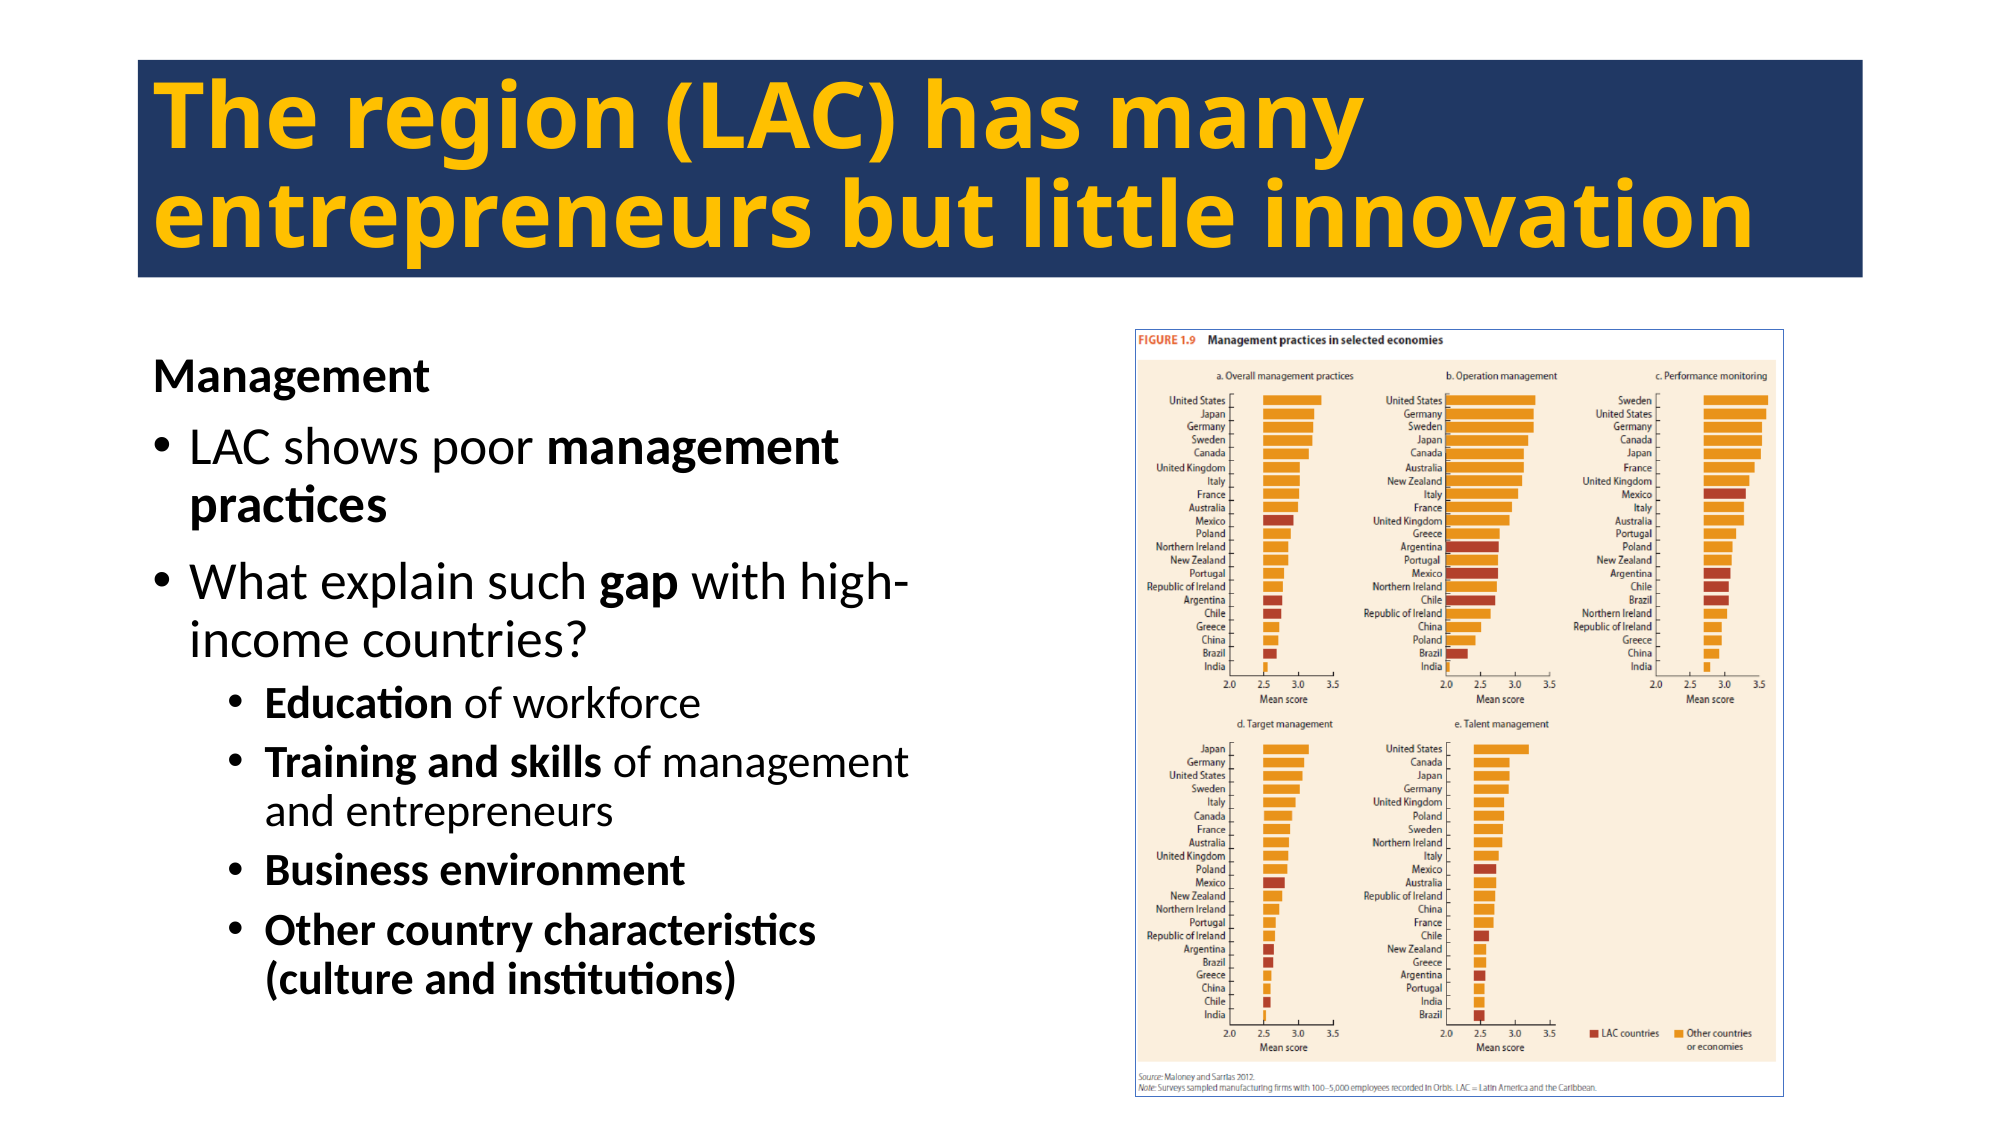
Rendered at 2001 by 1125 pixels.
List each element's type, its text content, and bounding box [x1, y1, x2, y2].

title The region (LAC) has many entrepreneurs but little innovation [137, 59, 1863, 278]
list LAC shows poor management practices What explain such gap with high-income countries? Education of workforce Training and skills of management and entrepreneurs Business environment Other country characteristics (culture and institutions) [137, 410, 984, 1016]
list Management [137, 275, 984, 410]
picture [1135, 329, 1784, 1097]
